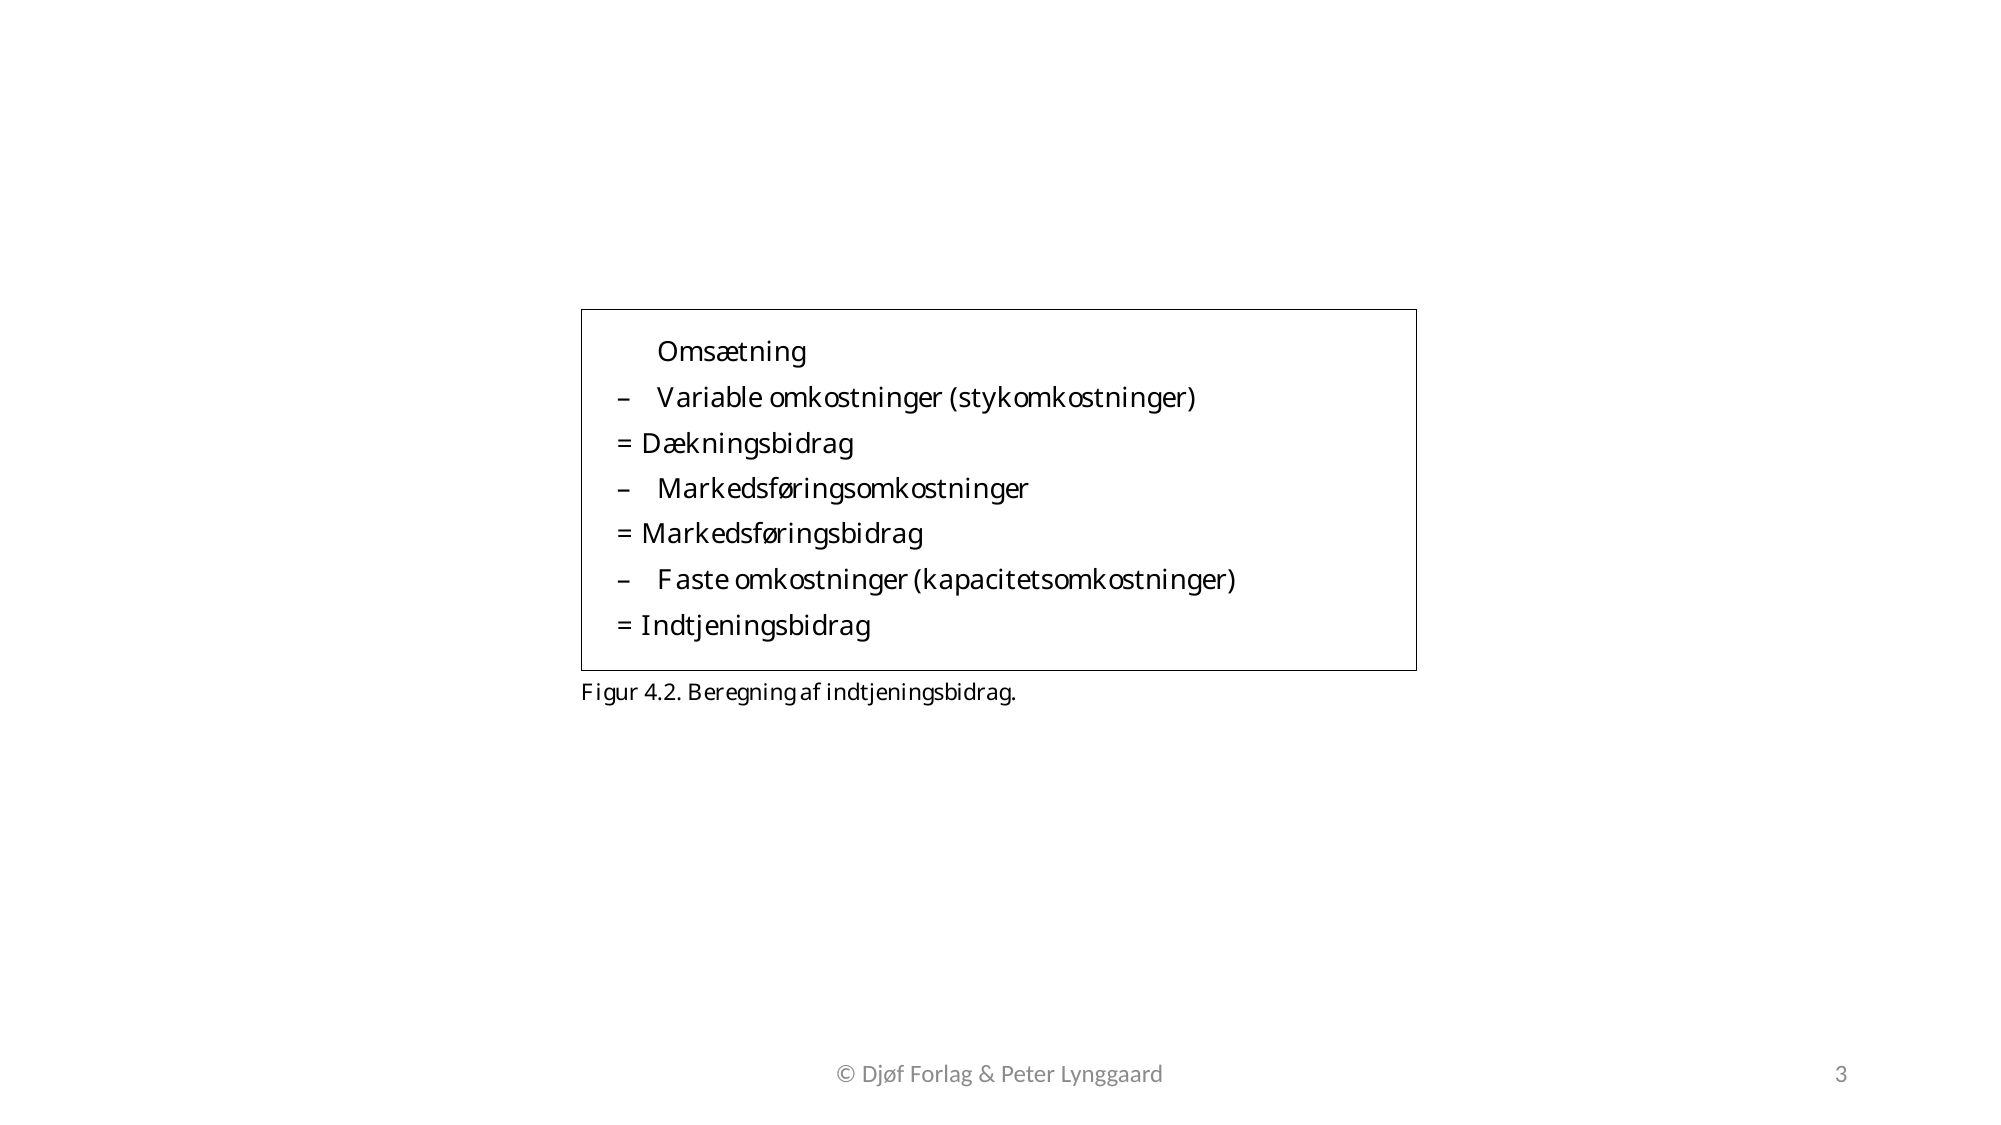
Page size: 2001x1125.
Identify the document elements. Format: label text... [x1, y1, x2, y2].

footer © Djøf Forlag & Peter Lynggaard [662, 1042, 1338, 1103]
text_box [572, 299, 1428, 713]
slide_number 3 [1412, 1042, 1863, 1103]
